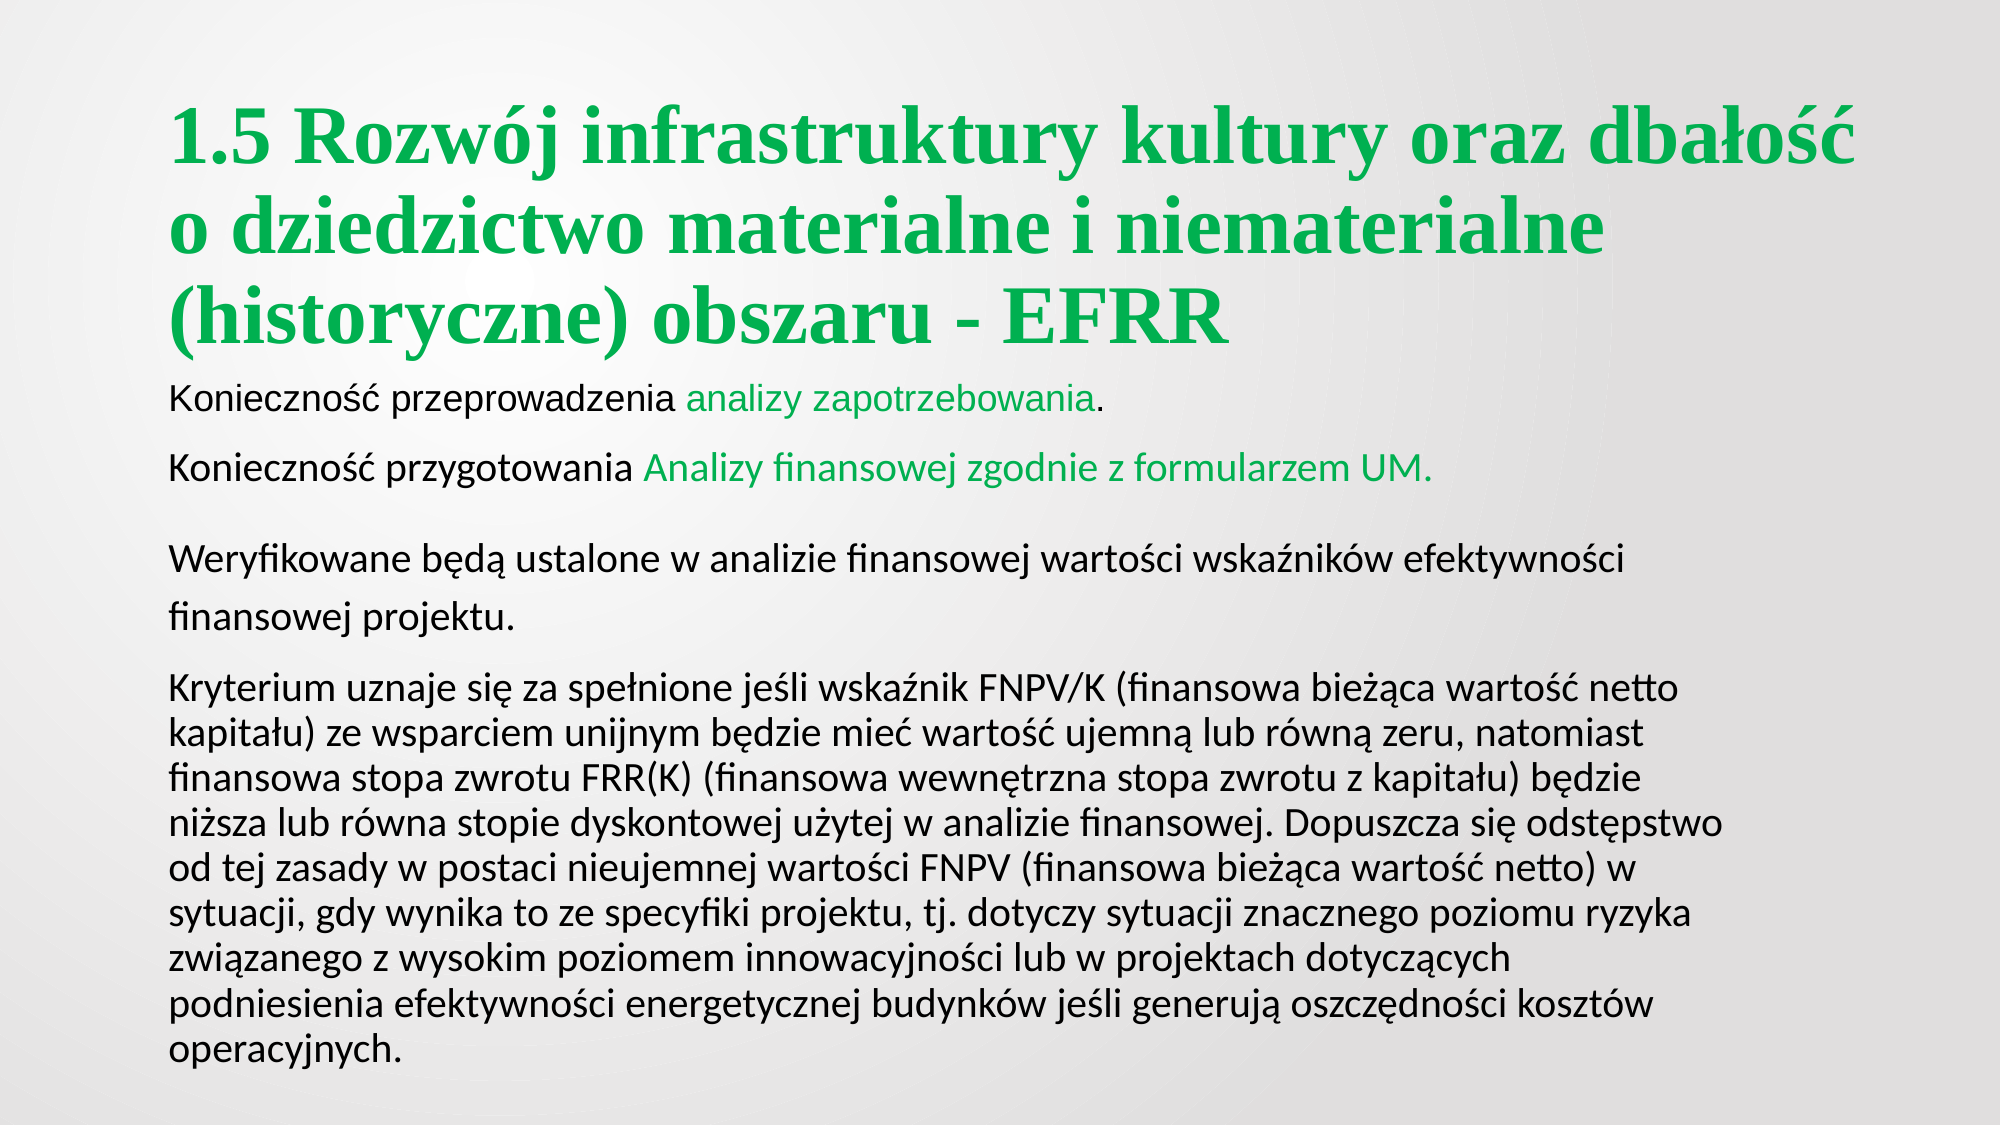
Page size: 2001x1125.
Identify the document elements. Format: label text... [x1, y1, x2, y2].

text_box 1.5 Rozwój infrastruktury kultury oraz dbałość o dziedzictwo materialne i niematerialne (historyczne) obszaru - EFRR [153, 84, 1874, 369]
list Konieczność przeprowadzenia analizy zapotrzebowania. Konieczność przygotowania Analizy finansowej zgodnie z formularzem UM. Weryfikowane będą ustalone w analizie finansowej wartości wskaźników efektywności finansowej projektu. Kryterium uznaje się za spełnione jeśli wskaźnik FNPV/K (finansowa bieżąca wartość netto kapitału) ze wsparciem unijnym będzie mieć wartość ujemną lub równą zeru, natomiast finansowa stopa zwrotu FRR(K) (finansowa wewnętrzna stopa zwrotu z kapitału) będzie niższa lub równa stopie dyskontowej użytej w analizie finansowej. Dopuszcza się odstępstwo od tej zasady w postaci nieujemnej wartości FNPV (finansowa bieżąca wartość netto) w sytuacji, gdy wynika to ze specyfiki projektu, tj. dotyczy sytuacji znacznego poziomu ryzyka związanego z wysokim poziomem innowacyjności lub w projektach dotyczących podniesienia efektywności energetycznej budynków jeśli generują oszczędności kosztów operacyjnych. [153, 371, 1743, 1091]
